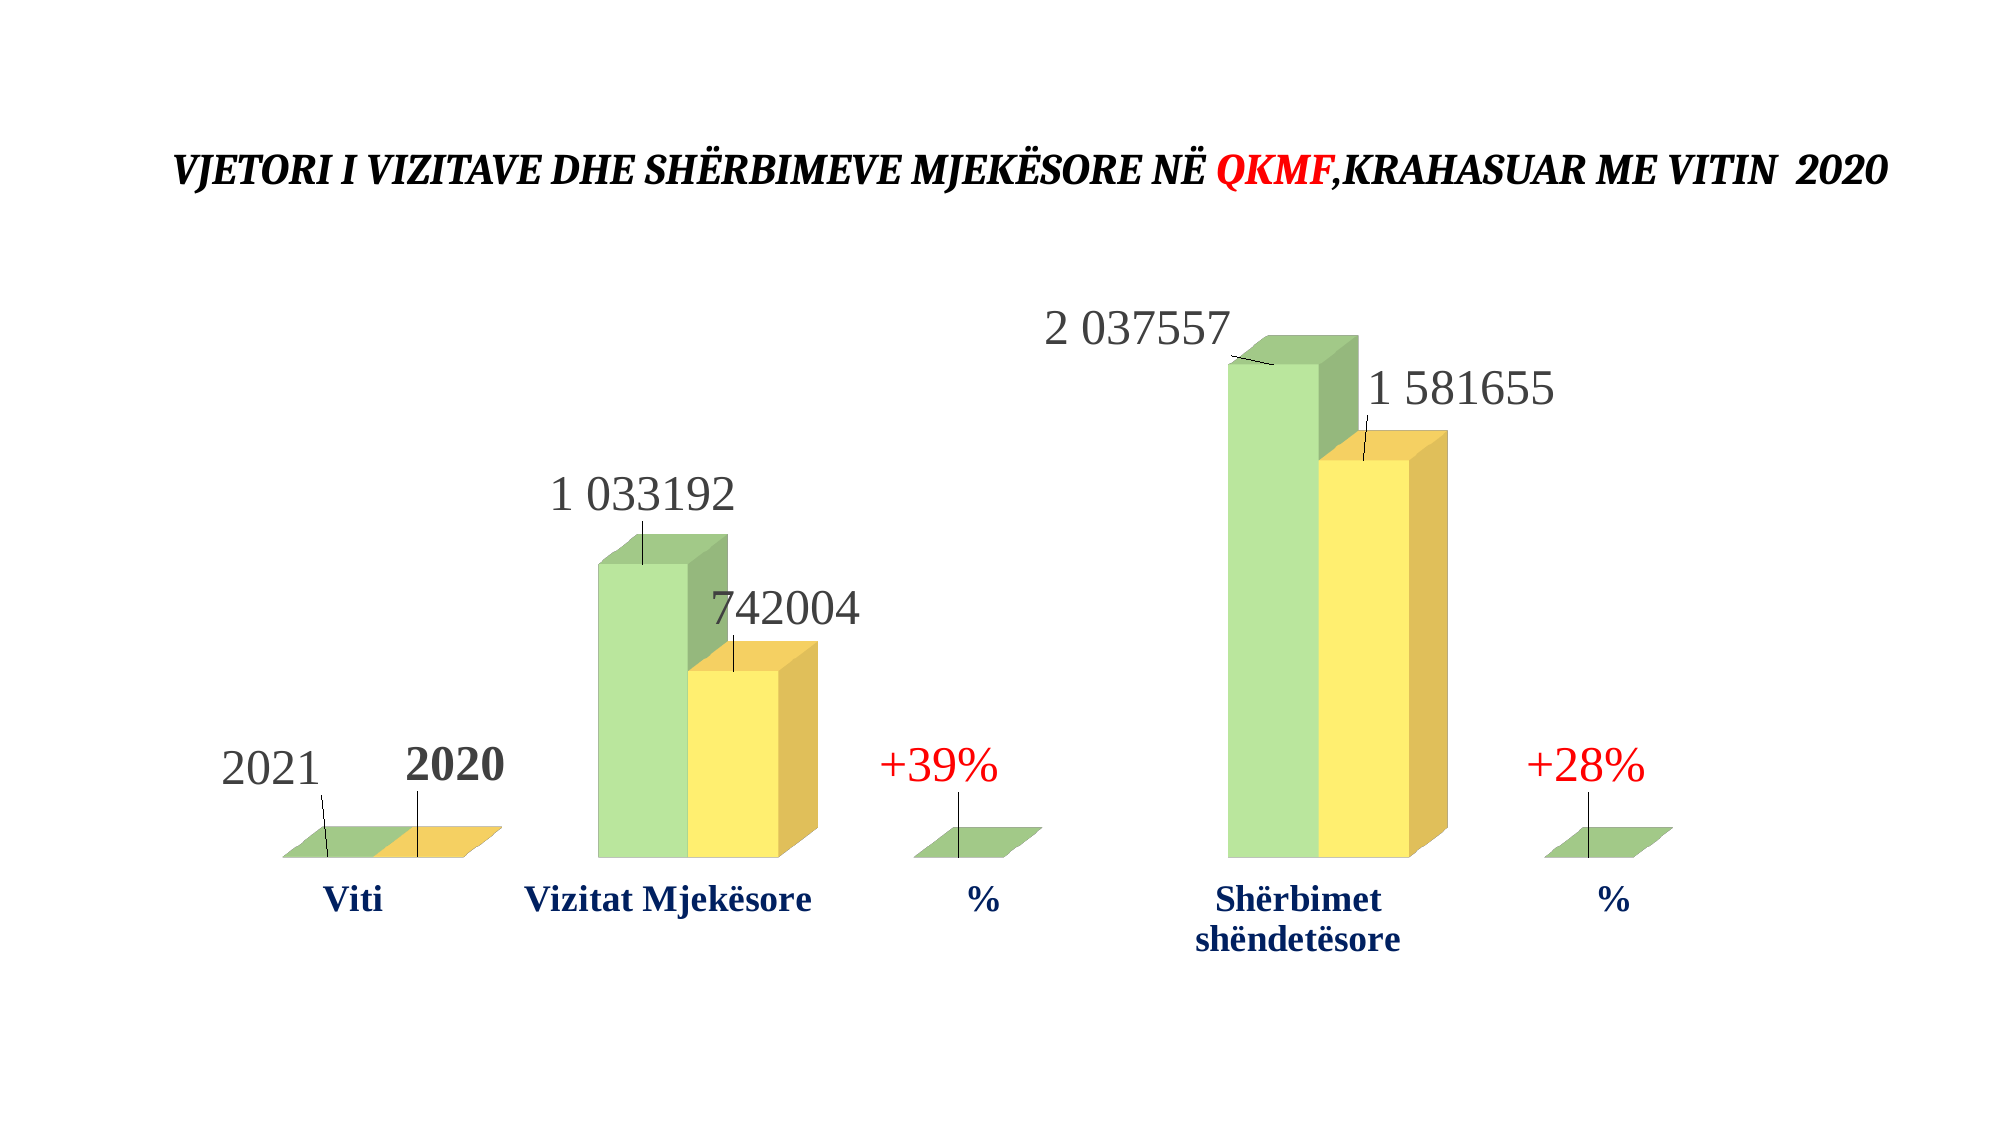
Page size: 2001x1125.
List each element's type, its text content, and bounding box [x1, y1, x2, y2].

chart [137, 277, 1863, 992]
title VJETORI I VIZITAVE DHE SHËRBIMEVE MJEKËSORE NË QKMF,KRAHASUAR ME VITIN 2020 [78, 59, 1917, 278]
